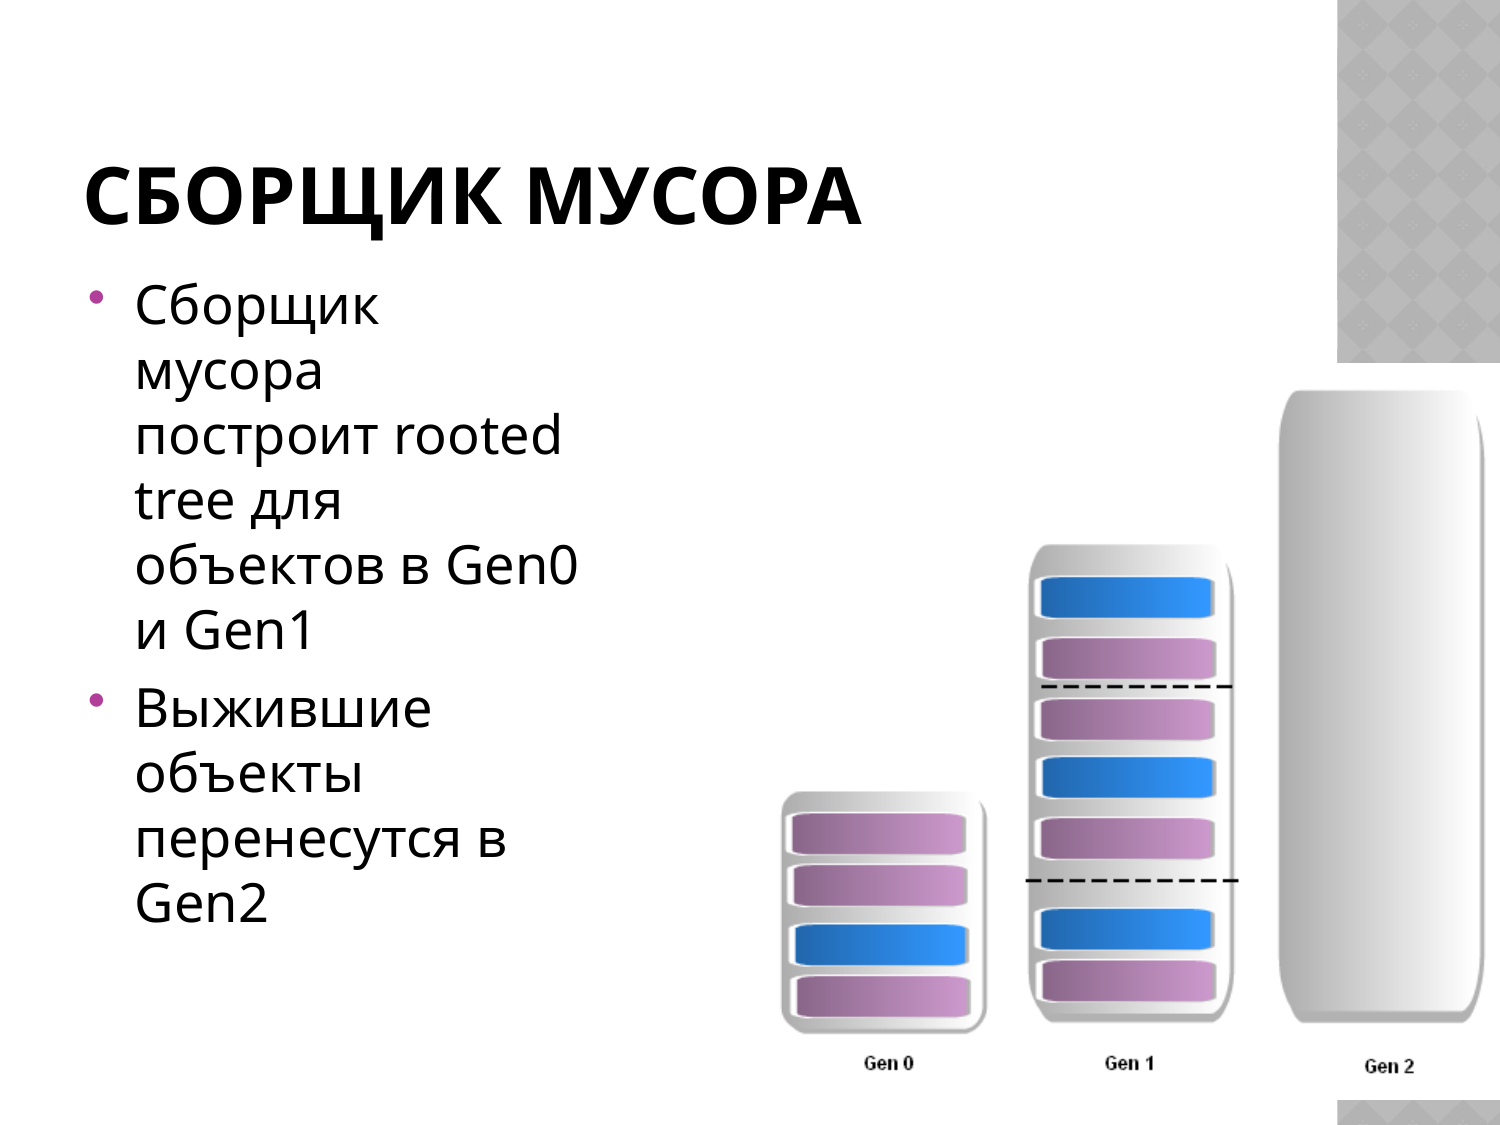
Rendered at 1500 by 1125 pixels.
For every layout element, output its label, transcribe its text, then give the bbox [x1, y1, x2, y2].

list Сборщик мусора построит rooted tree для объектов в Gen0 и Gen1 Выжившие объекты перенесутся в Gen2 [75, 262, 598, 1079]
title Сборщик мусора [75, 52, 1263, 240]
picture [721, 362, 1500, 1100]
